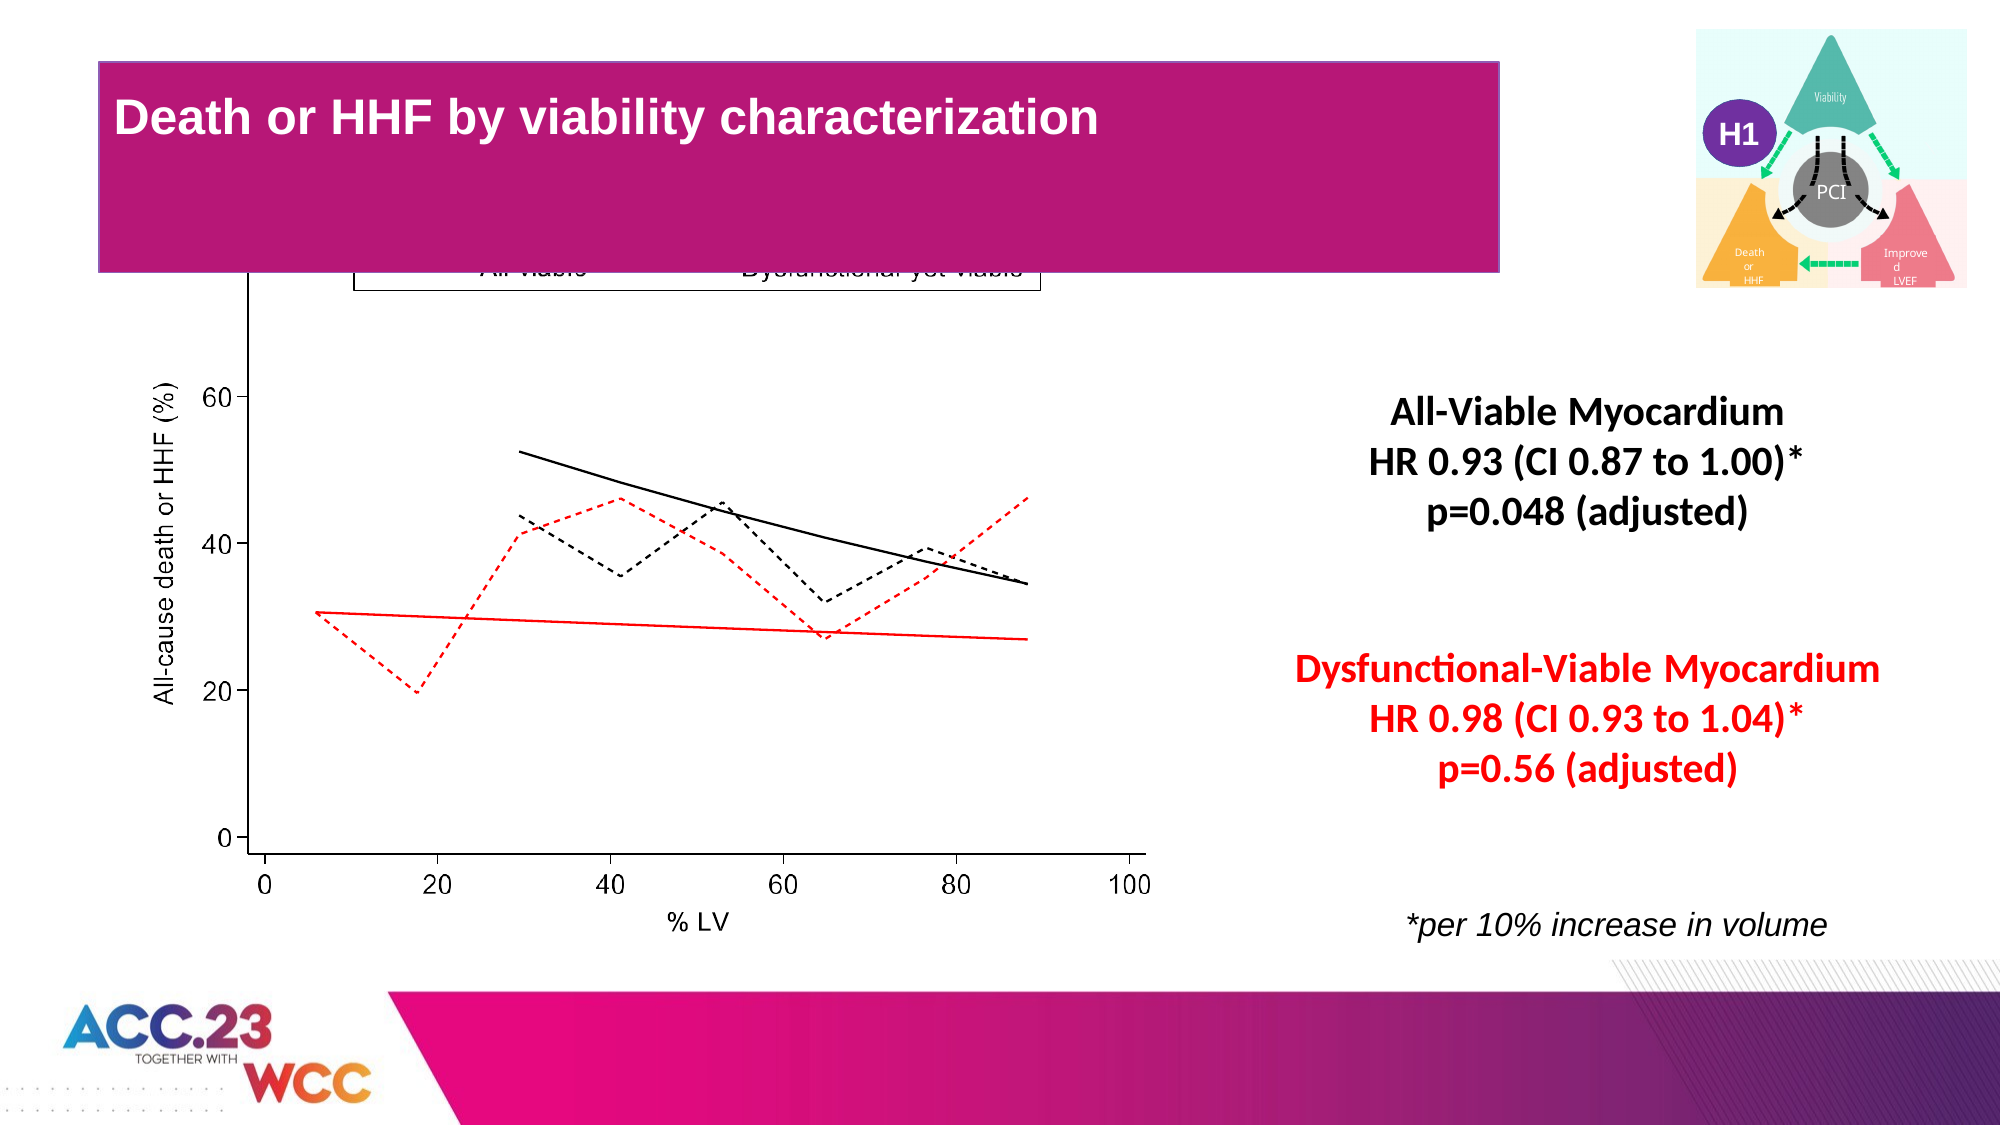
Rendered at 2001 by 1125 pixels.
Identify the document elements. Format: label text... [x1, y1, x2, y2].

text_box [1702, 98, 1778, 168]
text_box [0, 205, 2000, 1125]
picture [1695, 29, 1967, 288]
title Death or HHF by viability characterization [98, 61, 1500, 202]
